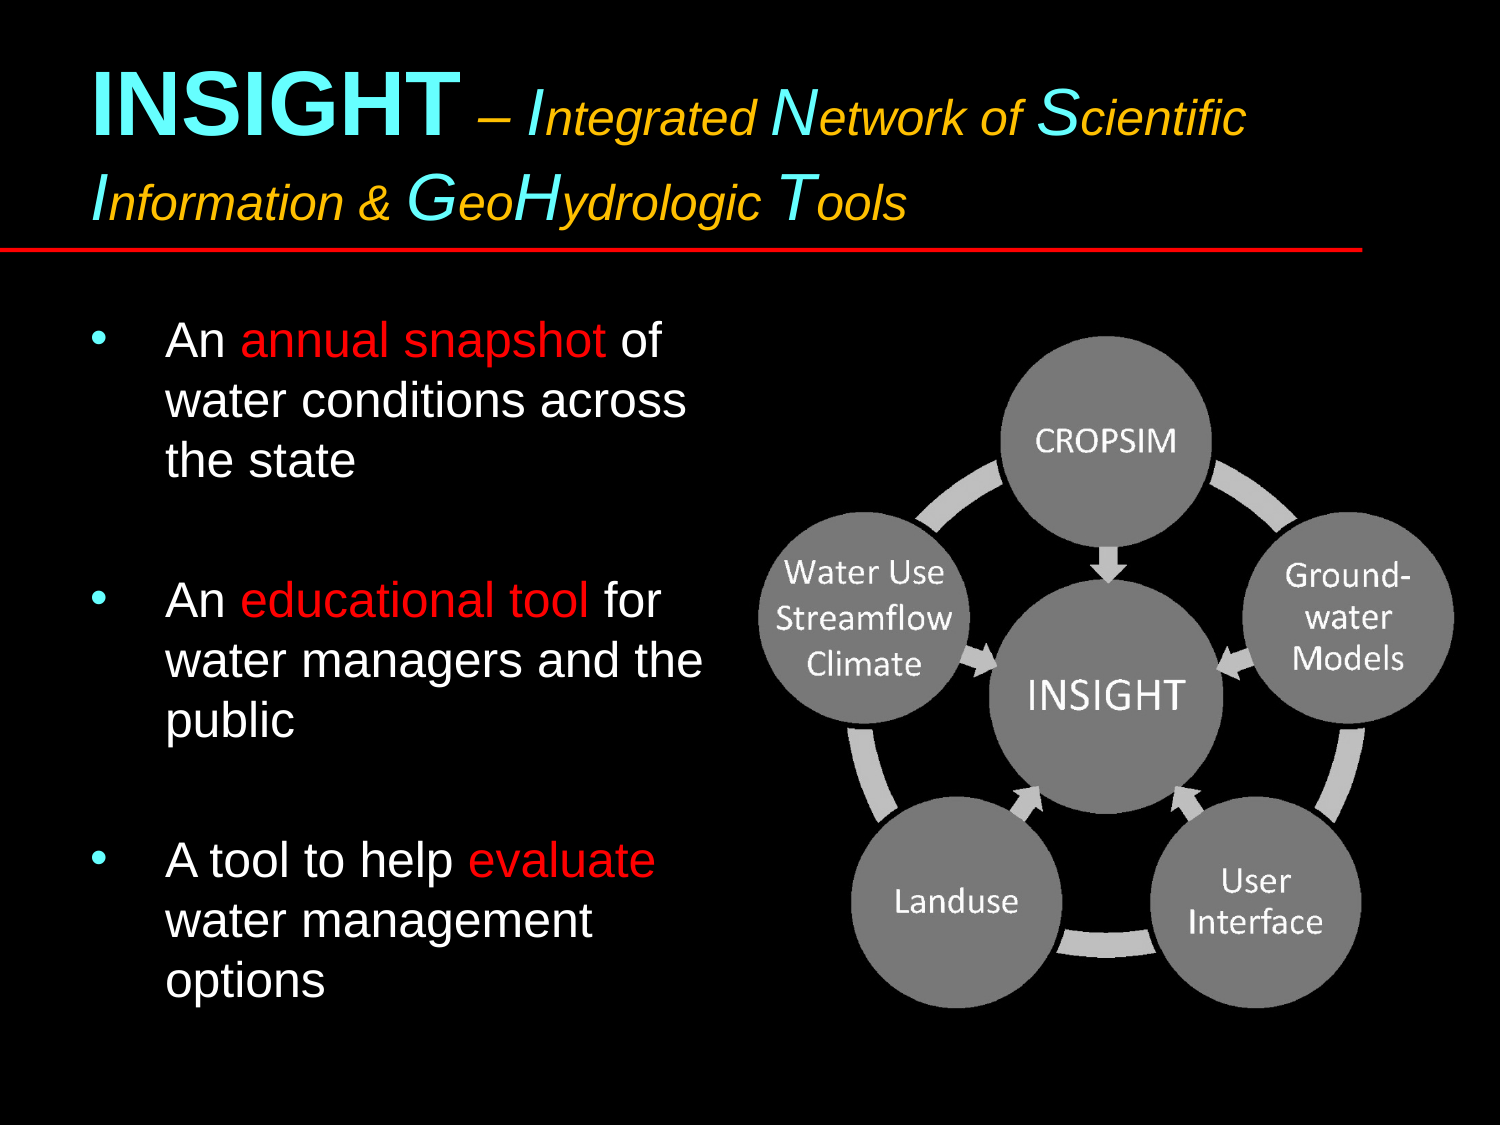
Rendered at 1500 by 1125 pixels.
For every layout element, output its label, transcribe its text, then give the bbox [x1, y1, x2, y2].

picture [749, 328, 1461, 1014]
title INSIGHT – Integrated Network of Scientific Information & GeoHydrologic Tools [75, 45, 1425, 233]
list An annual snapshot of water conditions across the state An educational tool for water managers and the public A tool to help evaluate water management options [75, 299, 750, 1043]
